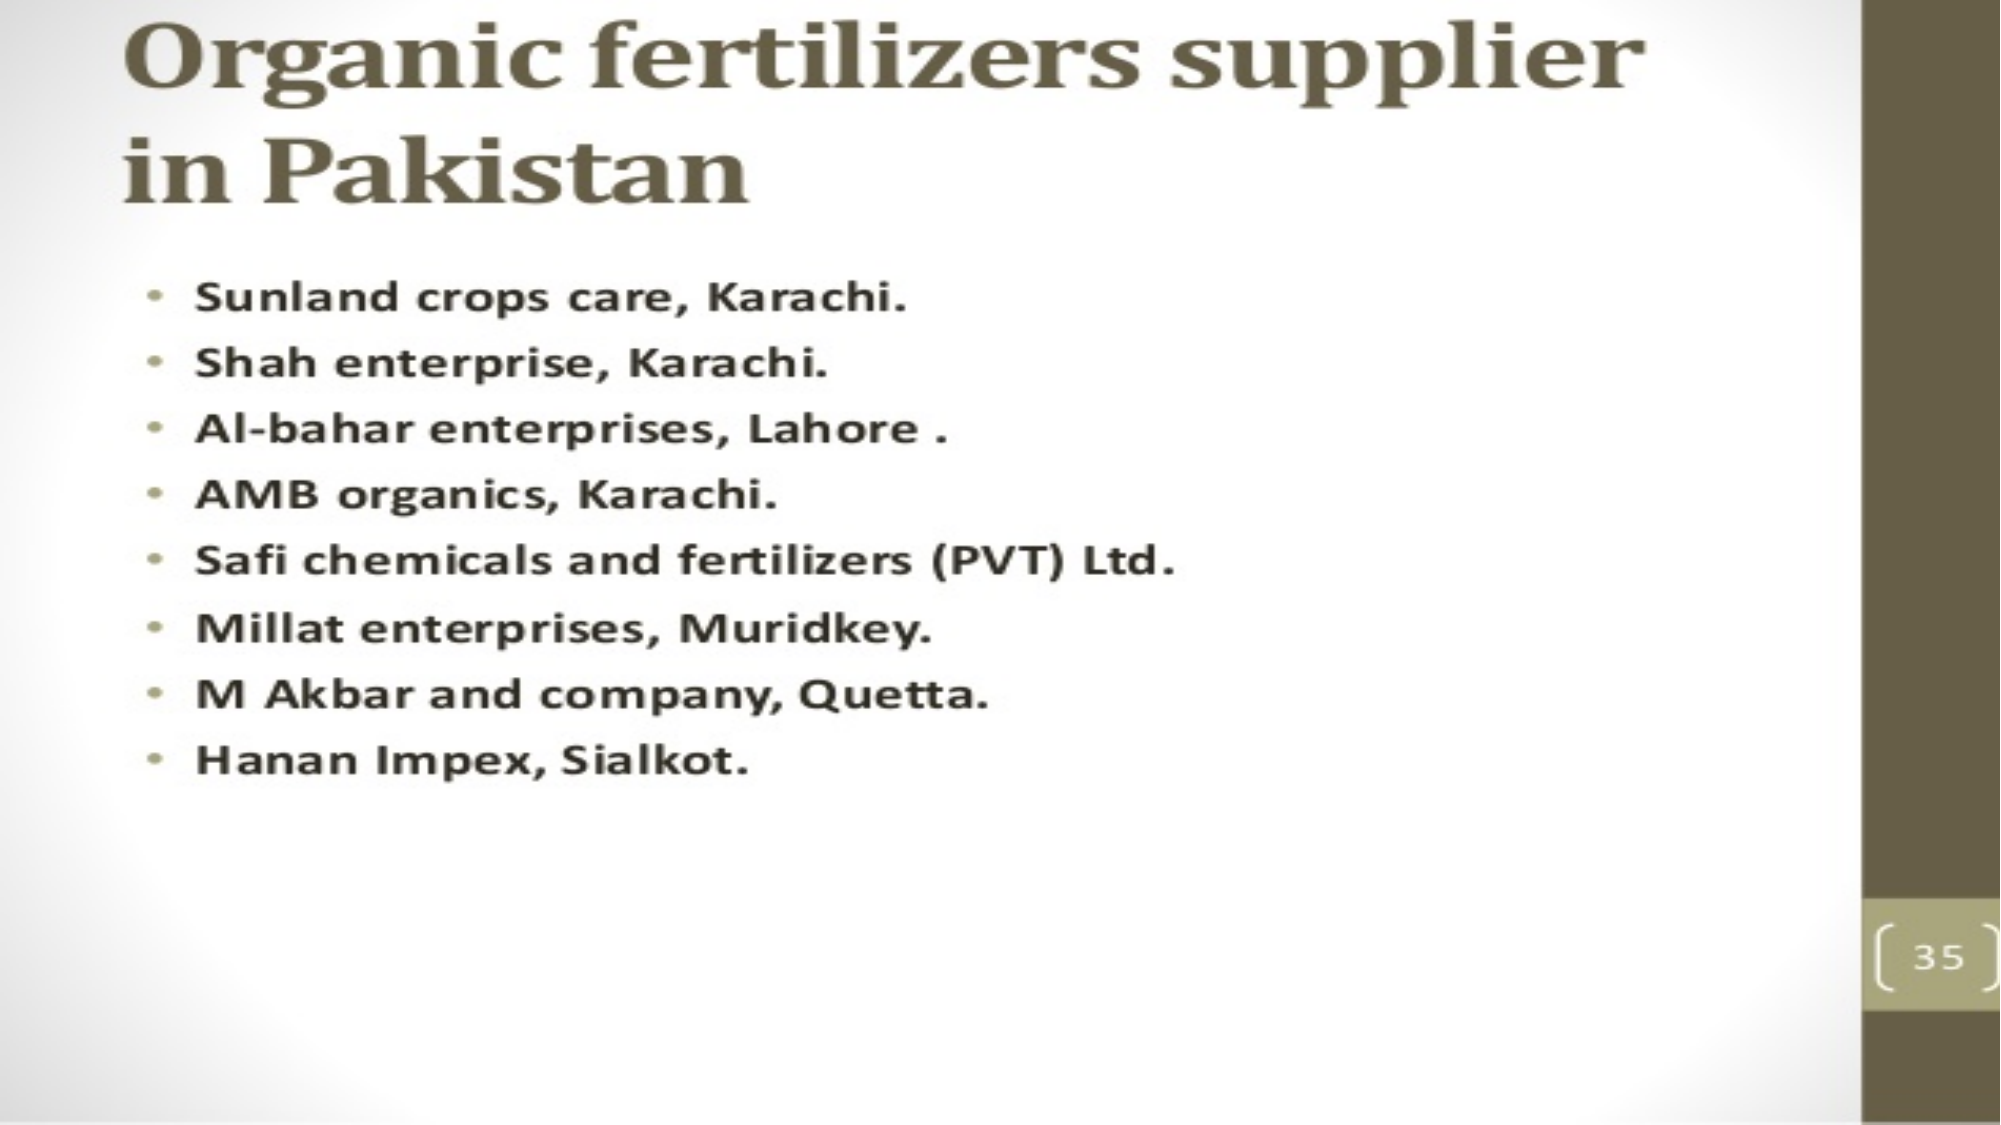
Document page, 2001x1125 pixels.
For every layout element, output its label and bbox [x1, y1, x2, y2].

list [0, 0, 2000, 1125]
